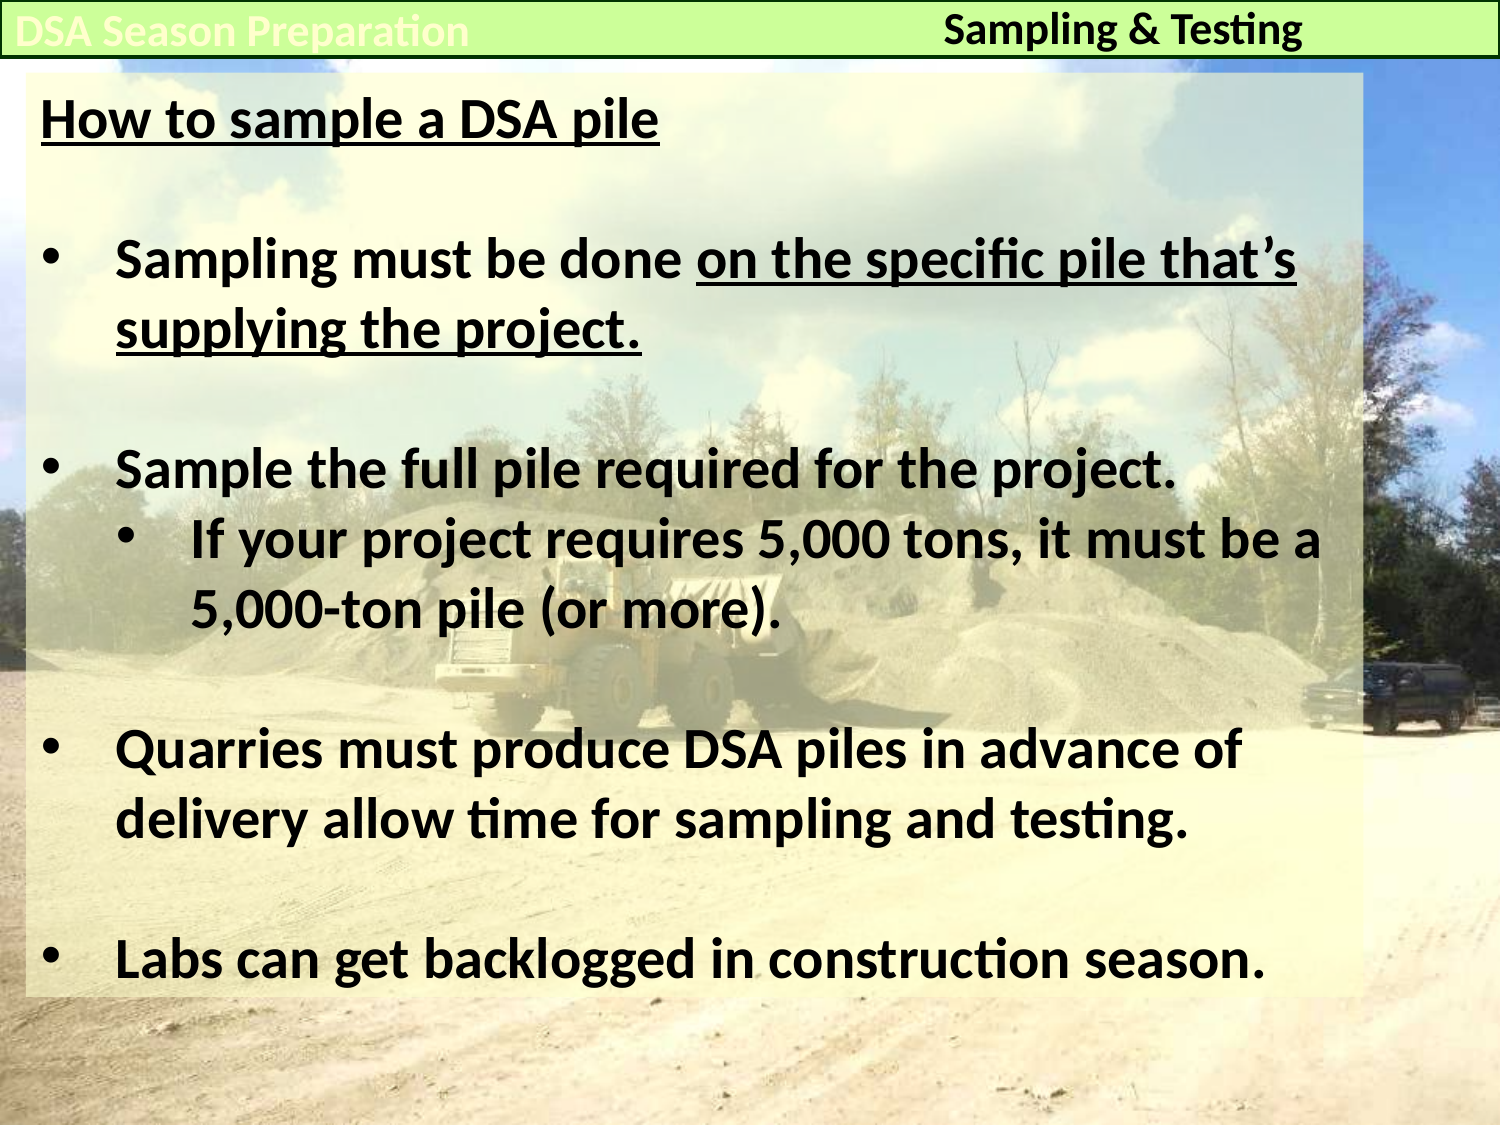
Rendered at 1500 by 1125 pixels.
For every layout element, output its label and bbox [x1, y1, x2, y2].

list [0, 0, 1500, 1125]
